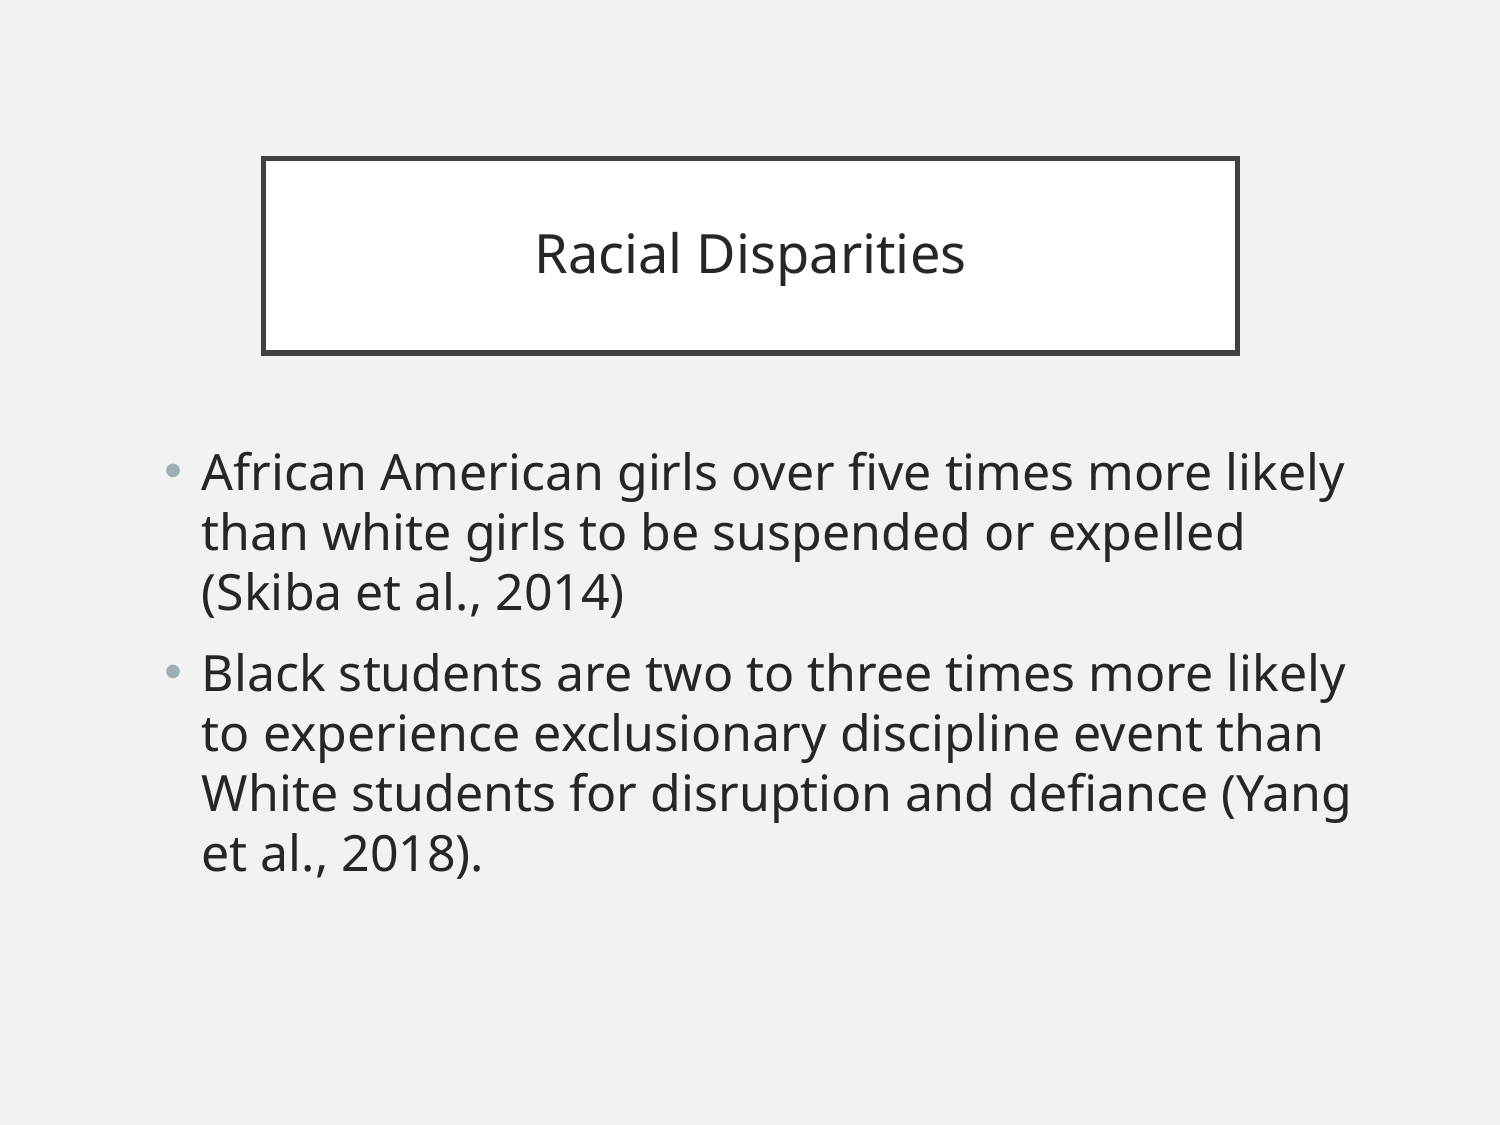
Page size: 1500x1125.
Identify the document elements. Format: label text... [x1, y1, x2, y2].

title Racial Disparities [261, 156, 1240, 356]
list African American girls over five times more likely than white girls to be suspended or expelled (Skiba et al., 2014) Black students are two to three times more likely to experience exclusionary discipline event than White students for disruption and defiance (Yang et al., 2018). [149, 432, 1377, 1106]
